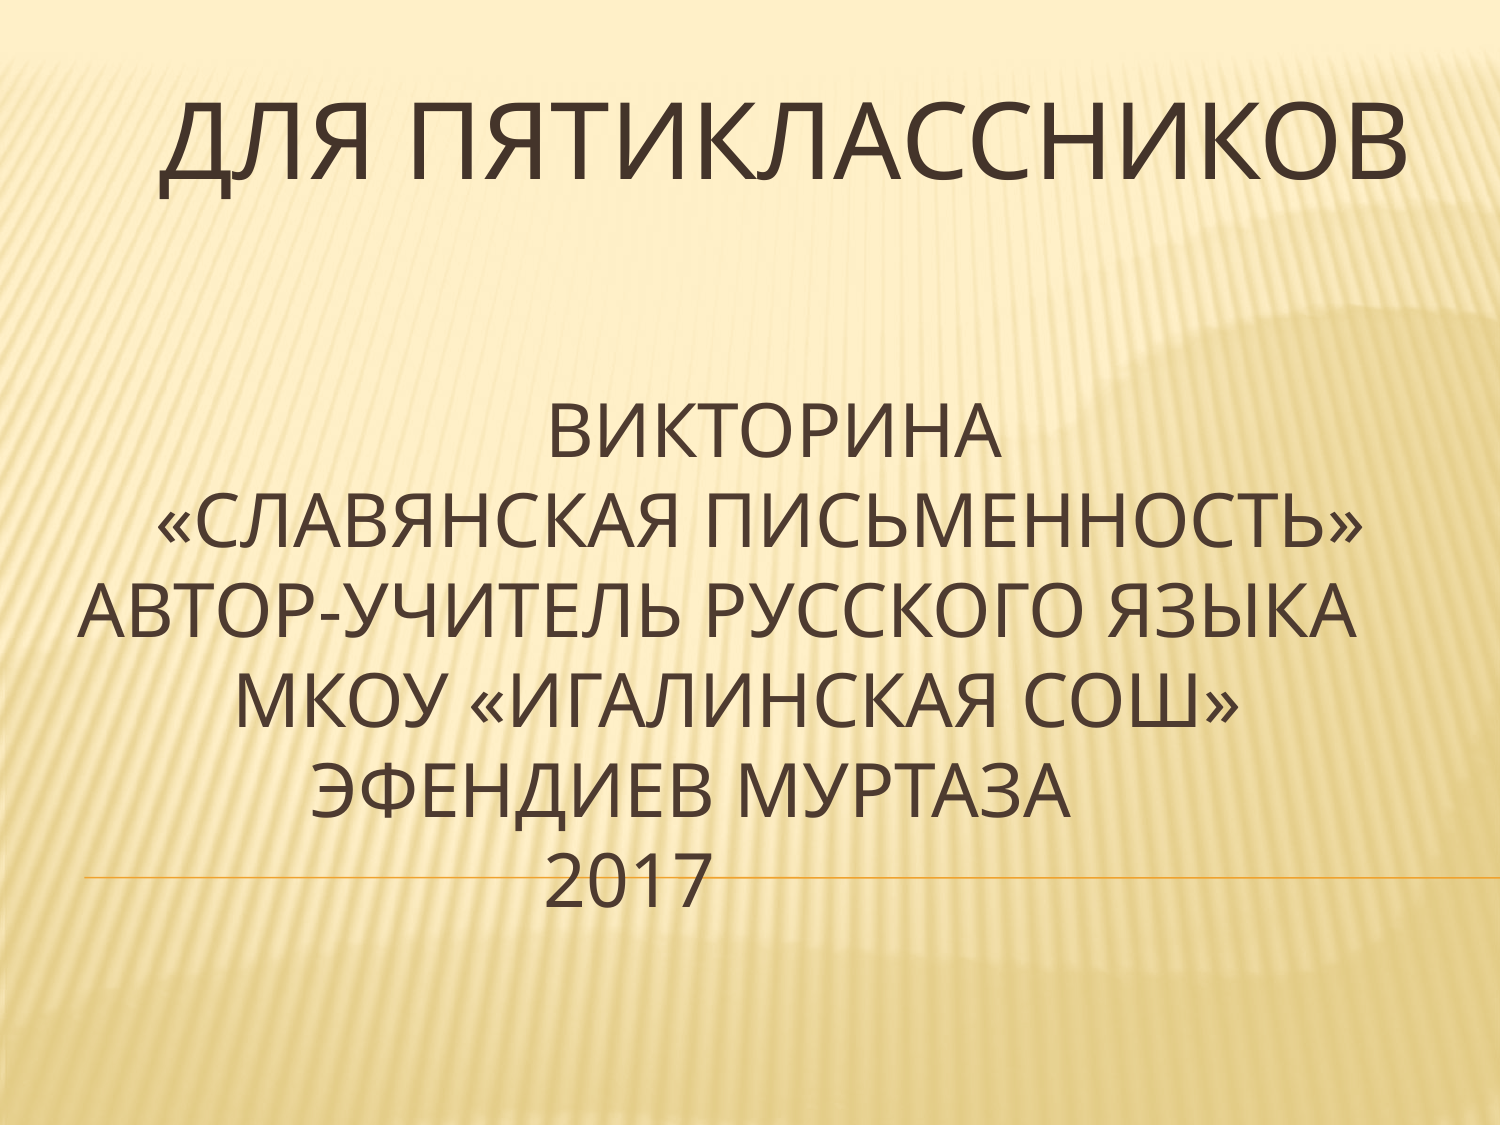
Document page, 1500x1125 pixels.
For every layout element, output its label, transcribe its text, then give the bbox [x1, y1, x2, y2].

subtitle ДЛЯ ПЯТИКЛАССНИКОВ [58, 58, 1447, 209]
title ВИКТОРИНА «Славянская письменность» Автор-учитель русского языка МКОУ «Игалинская СОШ» Эфендиев Муртаза 2017 [62, 375, 1450, 997]
